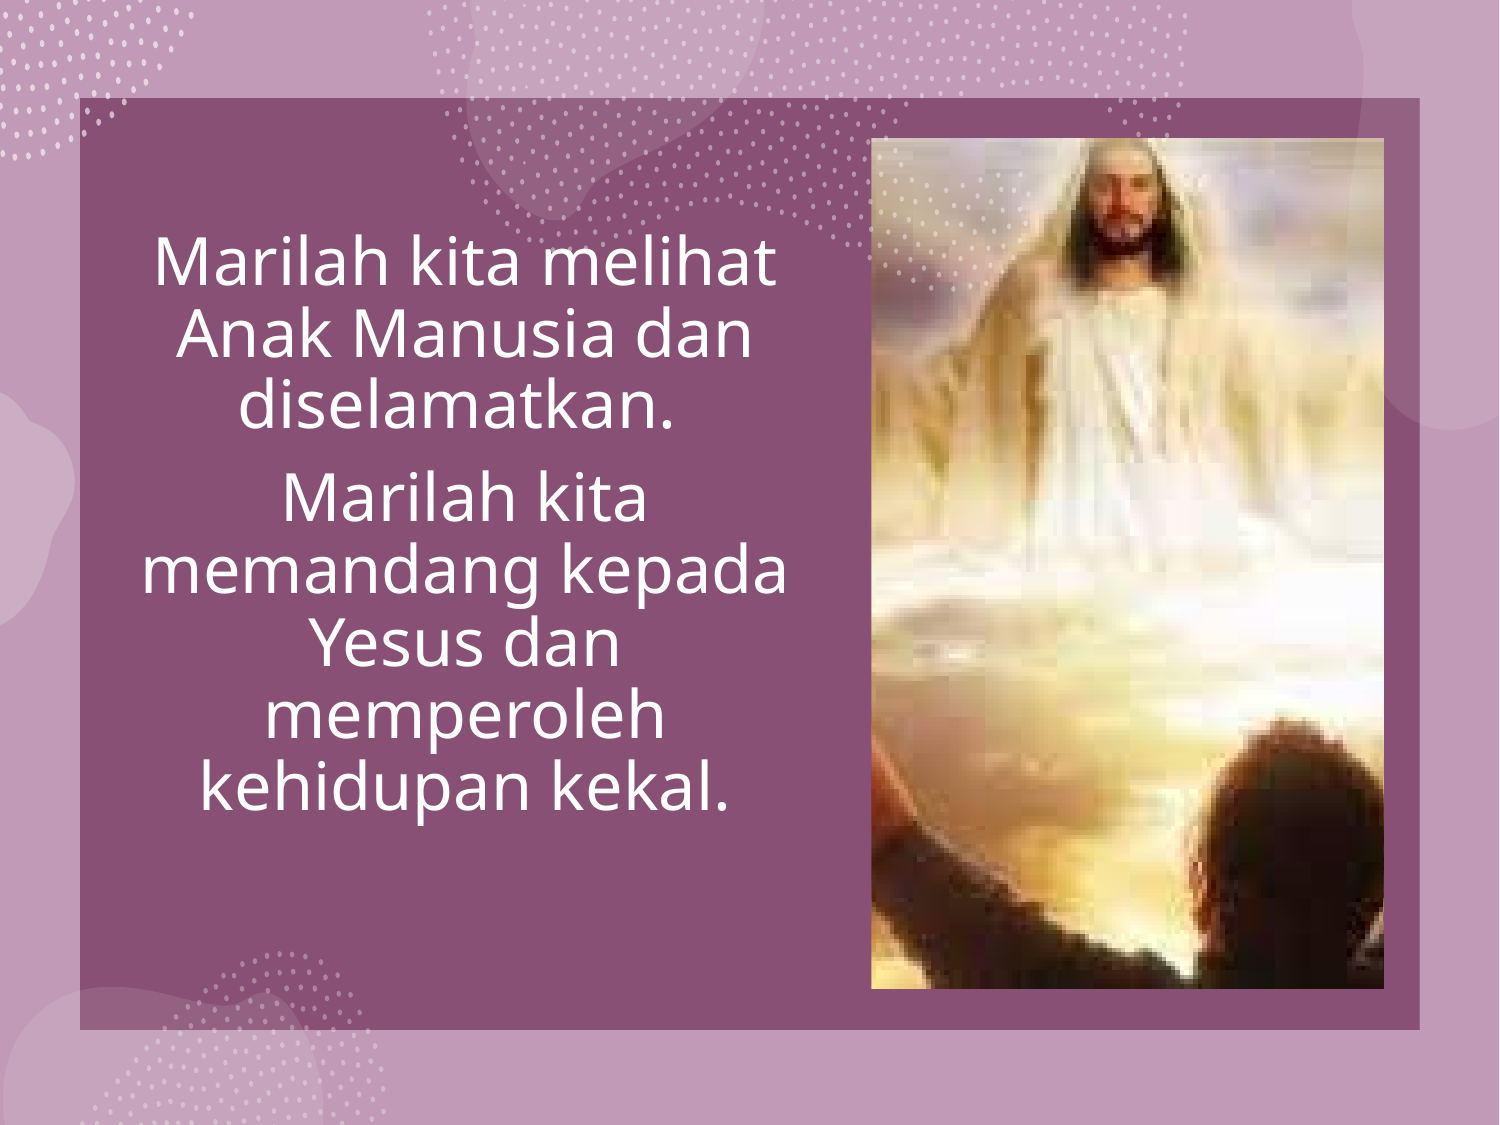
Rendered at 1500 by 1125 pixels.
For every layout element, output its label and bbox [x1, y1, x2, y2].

text_box [0, 0, 1500, 1125]
